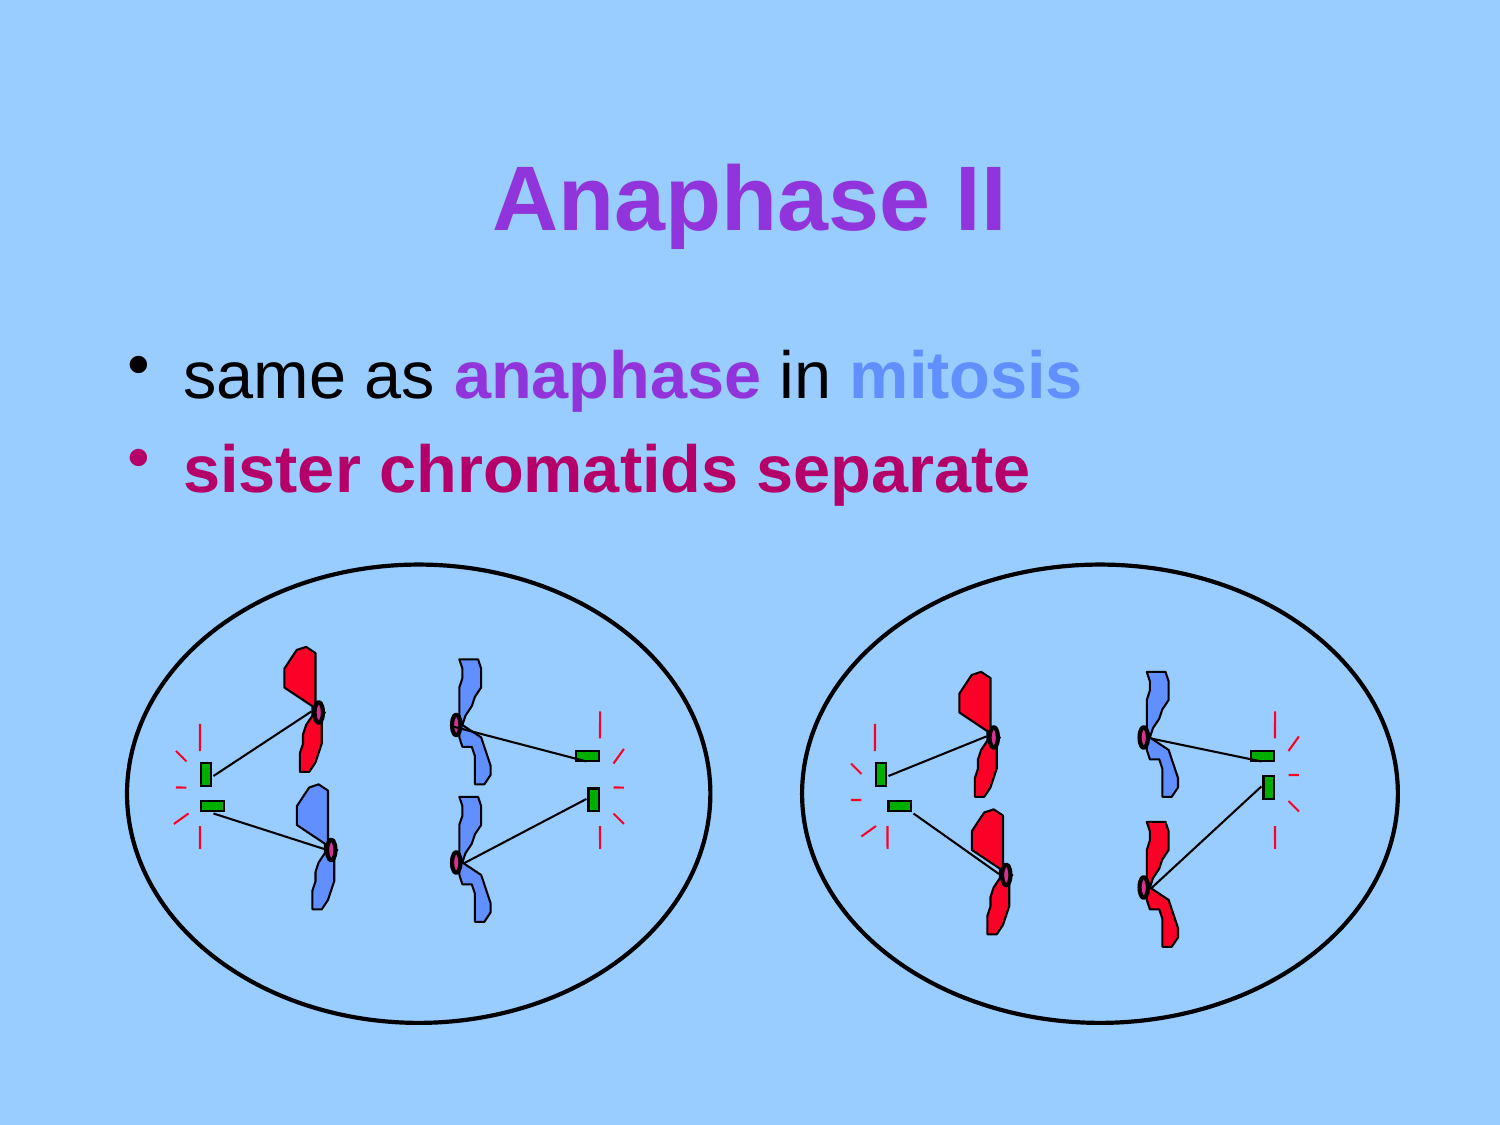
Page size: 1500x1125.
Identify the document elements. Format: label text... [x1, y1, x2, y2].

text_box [126, 564, 1399, 1024]
list same as anaphase in mitosis sister chromatids separate [111, 324, 1388, 1001]
title Anaphase II [111, 99, 1388, 288]
